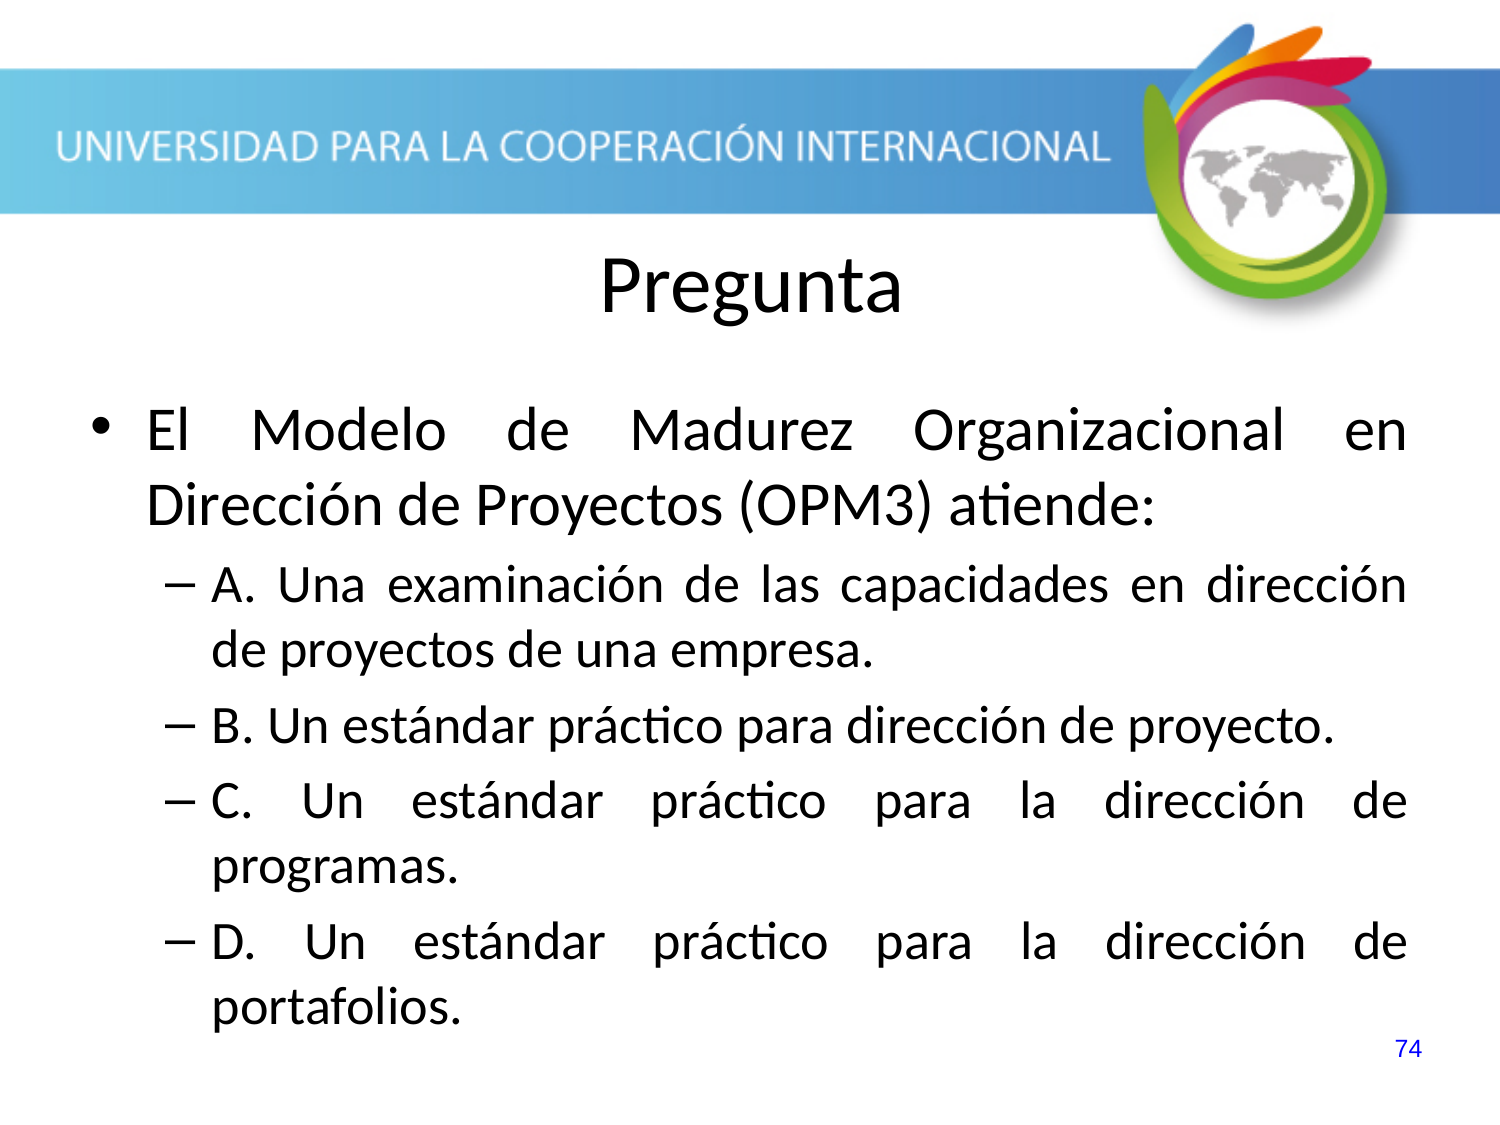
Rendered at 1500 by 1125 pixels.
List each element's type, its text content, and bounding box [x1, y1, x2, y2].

title Pregunta [76, 196, 1428, 362]
text_box 74 [1224, 1024, 1438, 1100]
list El Modelo de Madurez Organizacional en Dirección de Proyectos (OPM3) atiende: A. Una examinación de las capacidades en dirección de proyectos de una empresa. B. Un estándar práctico para dirección de proyecto. C. Un estándar práctico para la dirección de programas. D. Un estándar práctico para la dirección de portafolios. [74, 379, 1426, 1036]
picture [0, 0, 1500, 1125]
